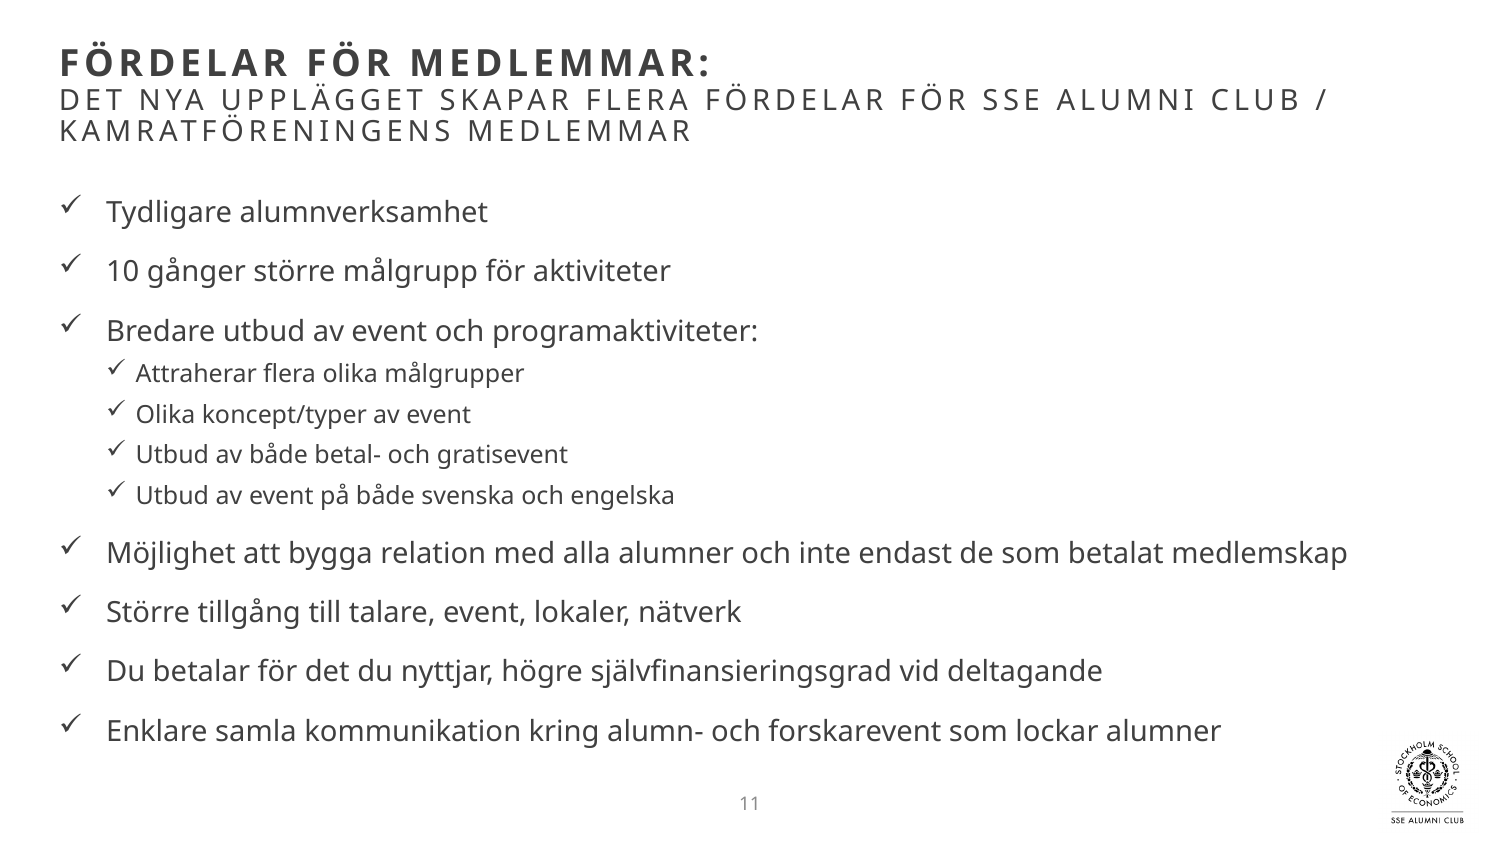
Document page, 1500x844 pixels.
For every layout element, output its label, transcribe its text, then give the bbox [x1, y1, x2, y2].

list Tydligare alumnverksamhet 10 gånger större målgrupp för aktiviteter Bredare utbud av event och programaktiviteter: Attraherar flera olika målgrupper Olika koncept/typer av event Utbud av både betal- och gratisevent Utbud av event på både svenska och engelska Möjlighet att bygga relation med alla alumner och inte endast de som betalat medlemskap Större tillgång till talare, event, lokaler, nätverk Du betalar för det du nyttjar, högre självfinansieringsgrad vid deltagande Enklare samla kommunikation kring alumn- och forskarevent som lockar alumner [58, 189, 1442, 695]
picture [1378, 731, 1479, 833]
title Fördelar för medlemmar: Det nya upplägget skapar flera fördelar för sse alumni club / kamratföreningens medlemmar [58, 44, 1442, 131]
slide_number 11 [705, 782, 795, 827]
